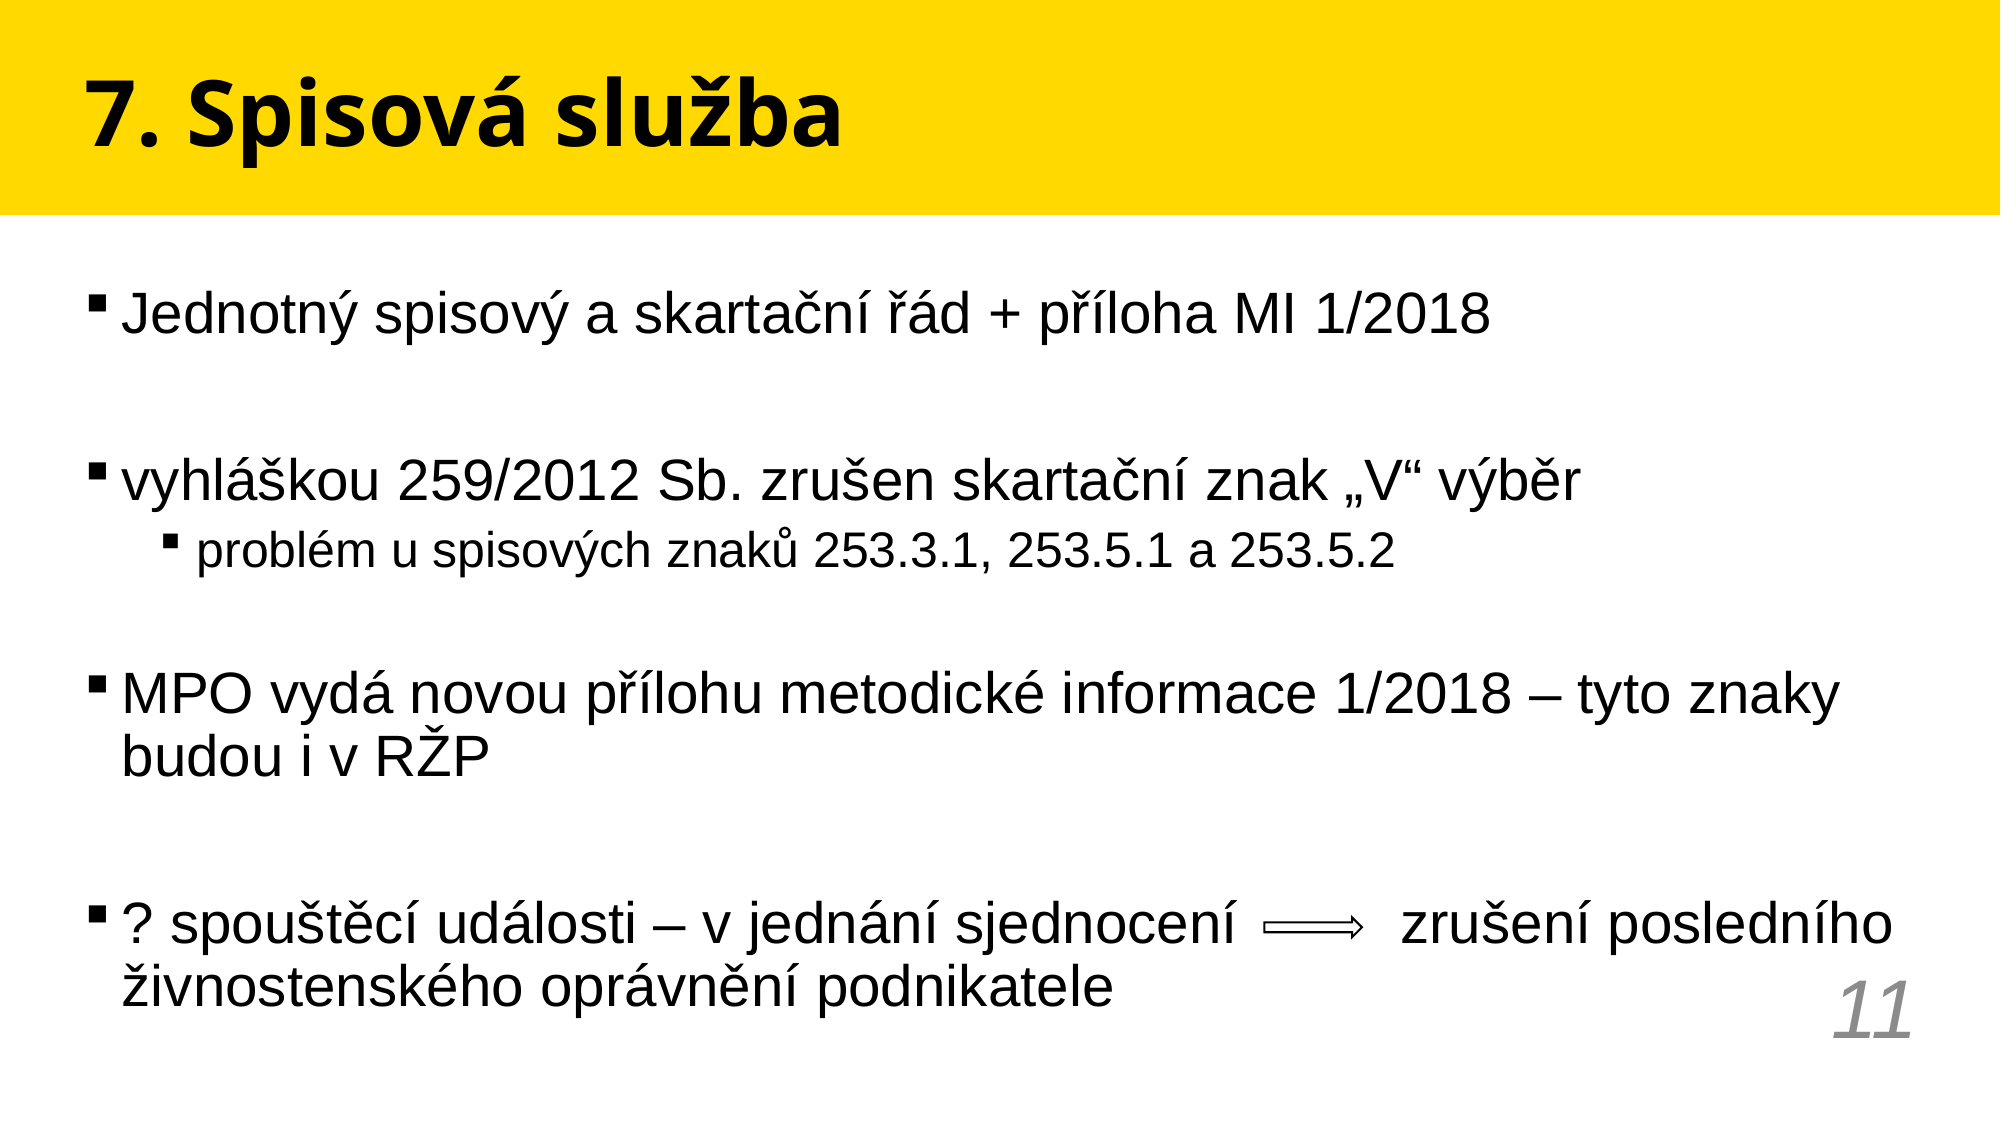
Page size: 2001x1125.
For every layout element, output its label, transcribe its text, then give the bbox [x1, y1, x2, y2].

title 7. Spisová služba [69, 60, 1918, 214]
list Jednotný spisový a skartační řád + příloha MI 1/2018 vyhláškou 259/2012 Sb. zrušen skartační znak „V“ výběr problém u spisových znaků 253.3.1, 253.5.1 a 253.5.2 MPO vydá novou přílohu metodické informace 1/2018 – tyto znaky budou i v RŽP ? spouštěcí události – v jednání sjednocení zrušení posledního živnostenského oprávnění podnikatele [69, 275, 1918, 1031]
text_box [1263, 914, 1364, 940]
slide_number 11 [1483, 976, 1934, 1063]
